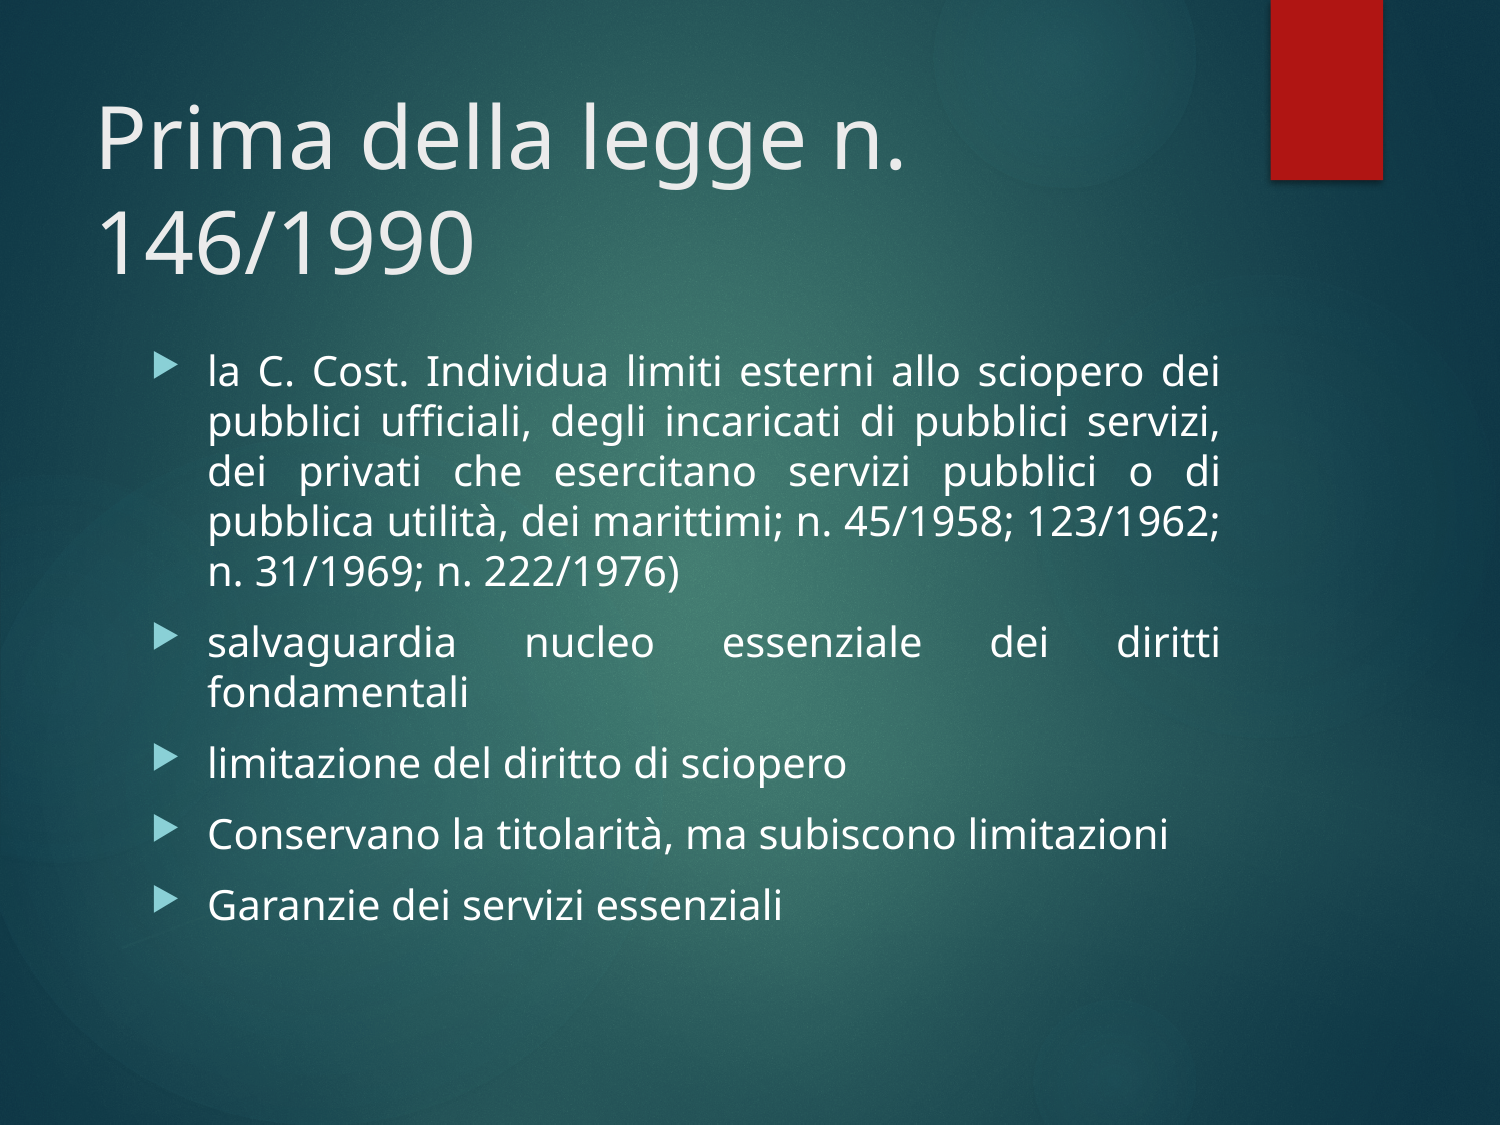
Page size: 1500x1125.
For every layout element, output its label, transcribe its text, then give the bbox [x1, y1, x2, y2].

list la C. Cost. Individua limiti esterni allo sciopero dei pubblici ufficiali, degli incaricati di pubblici servizi, dei privati che esercitano servizi pubblici o di pubblica utilità, dei marittimi; n. 45/1958; 123/1962; n. 31/1969; n. 222/1976) salvaguardia nucleo essenziale dei diritti fondamentali limitazione del diritto di sciopero Conservano la titolarità, ma subiscono limitazioni Garanzie dei servizi essenziali [135, 336, 1237, 1025]
title Prima della legge n. 146/1990 [79, 74, 1237, 304]
